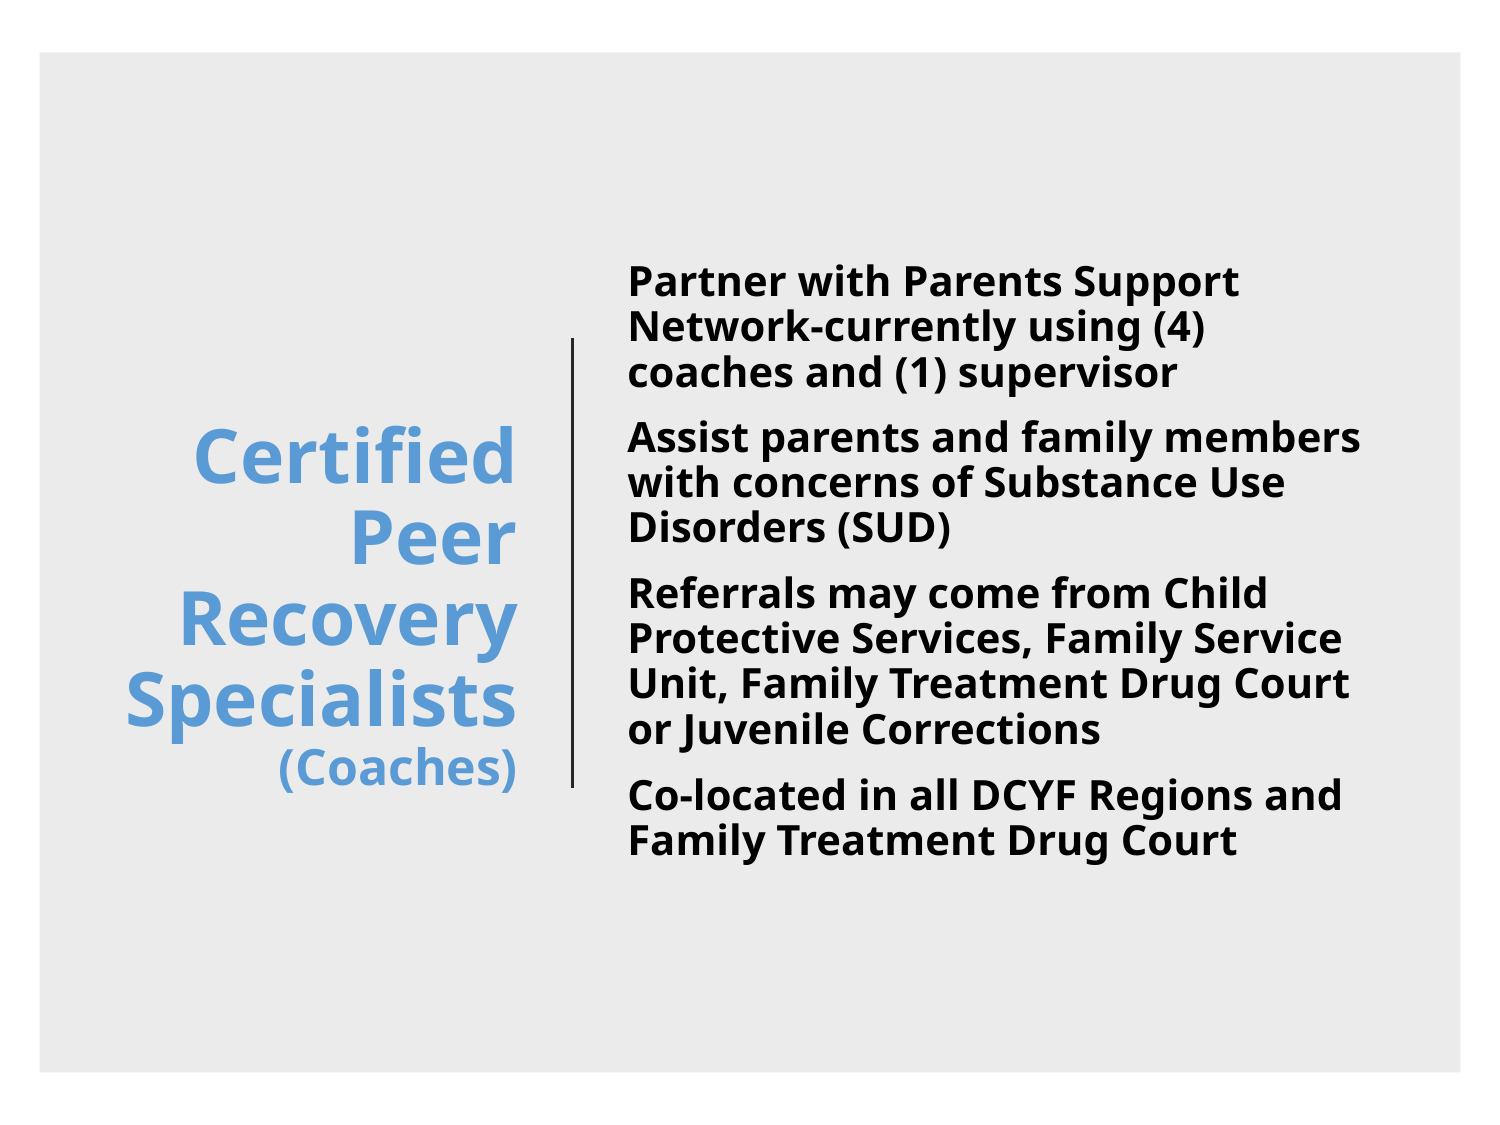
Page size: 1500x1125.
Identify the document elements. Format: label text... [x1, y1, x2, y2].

text_box Partner with Parents Support Network-currently using (4) coaches and (1) supervisor Assist parents and family members with concerns of Substance Use Disorders (SUD) Referrals may come from Child Protective Services, Family Service Unit, Family Treatment Drug Court or Juvenile Corrections Co-located in all DCYF Regions and Family Treatment Drug Court [612, 158, 1397, 967]
title Certified Peer Recovery Specialists (Coaches) [69, 158, 533, 967]
text_box [38, 51, 1461, 1073]
